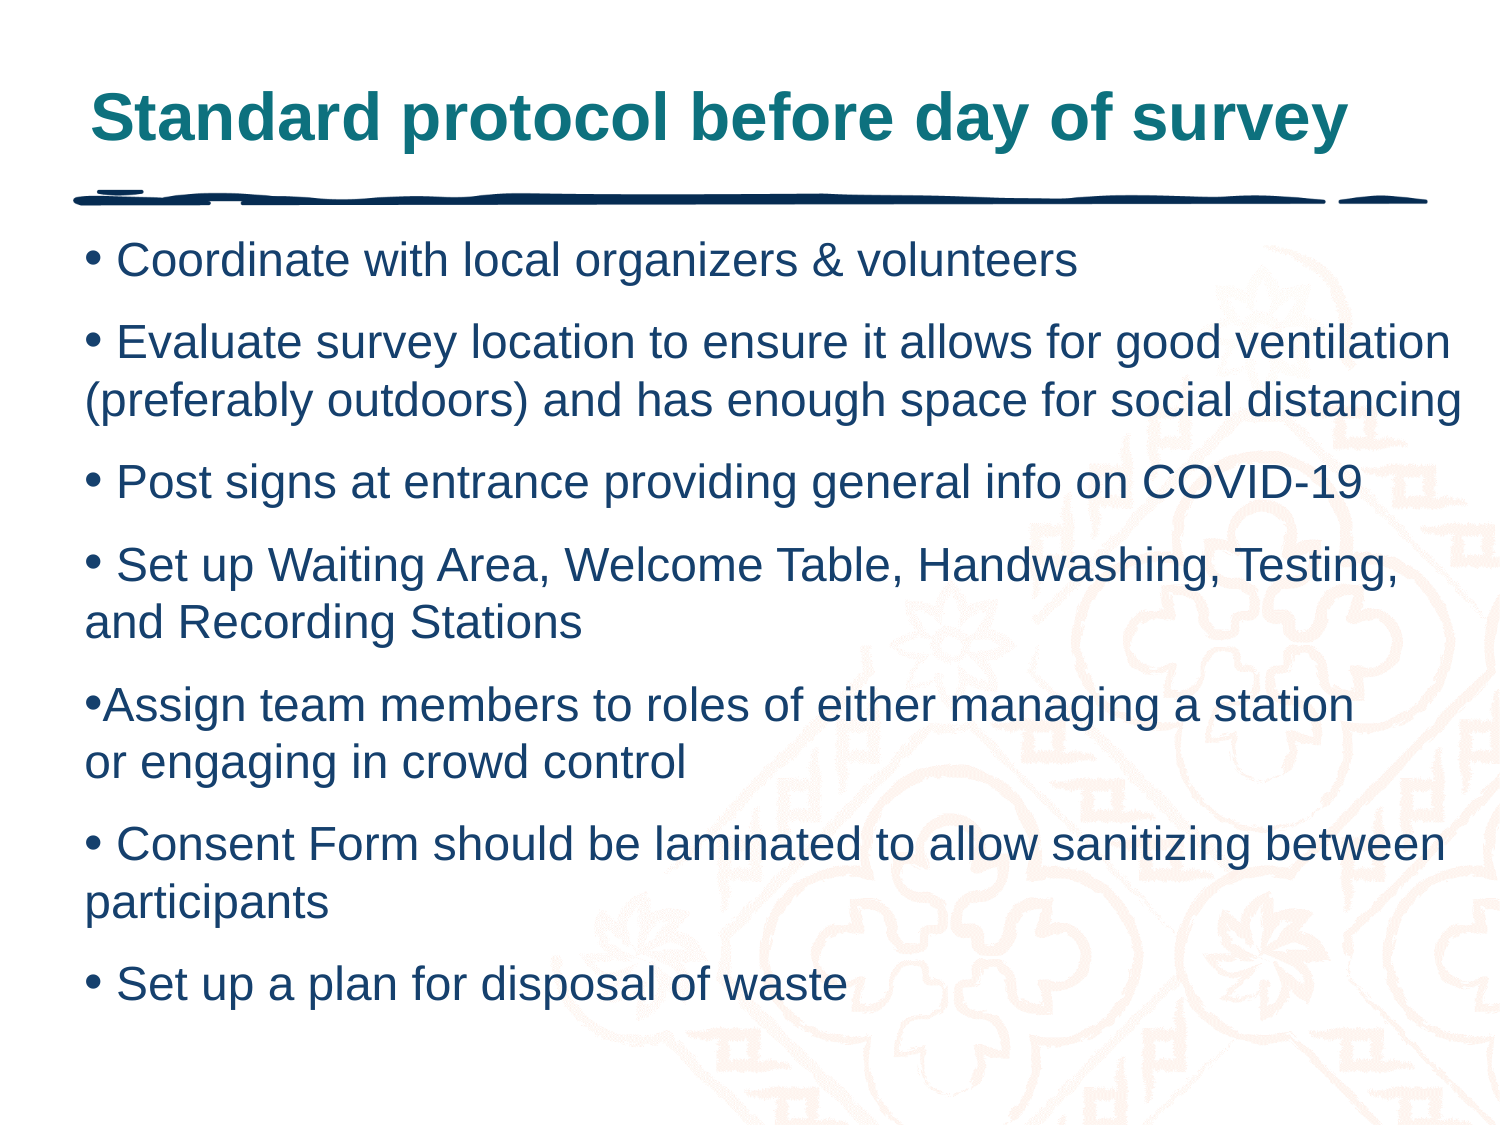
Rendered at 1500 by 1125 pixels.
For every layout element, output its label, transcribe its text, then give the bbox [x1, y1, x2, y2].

list Coordinate with local organizers & volunteers Evaluate survey location to ensure it allows for good ventilation (preferably outdoors) and has enough space for social distancing Post signs at entrance providing general info on COVID-19 Set up Waiting Area, Welcome Table, Handwashing, Testing, and Recording Stations Assign team members to roles of either managing a station or engaging in crowd control Consent Form should be laminated to allow sanitizing between participants Set up a plan for disposal of waste [69, 220, 1487, 1036]
picture [0, 0, 1500, 1125]
title Standard protocol before day of survey [75, 75, 1438, 180]
